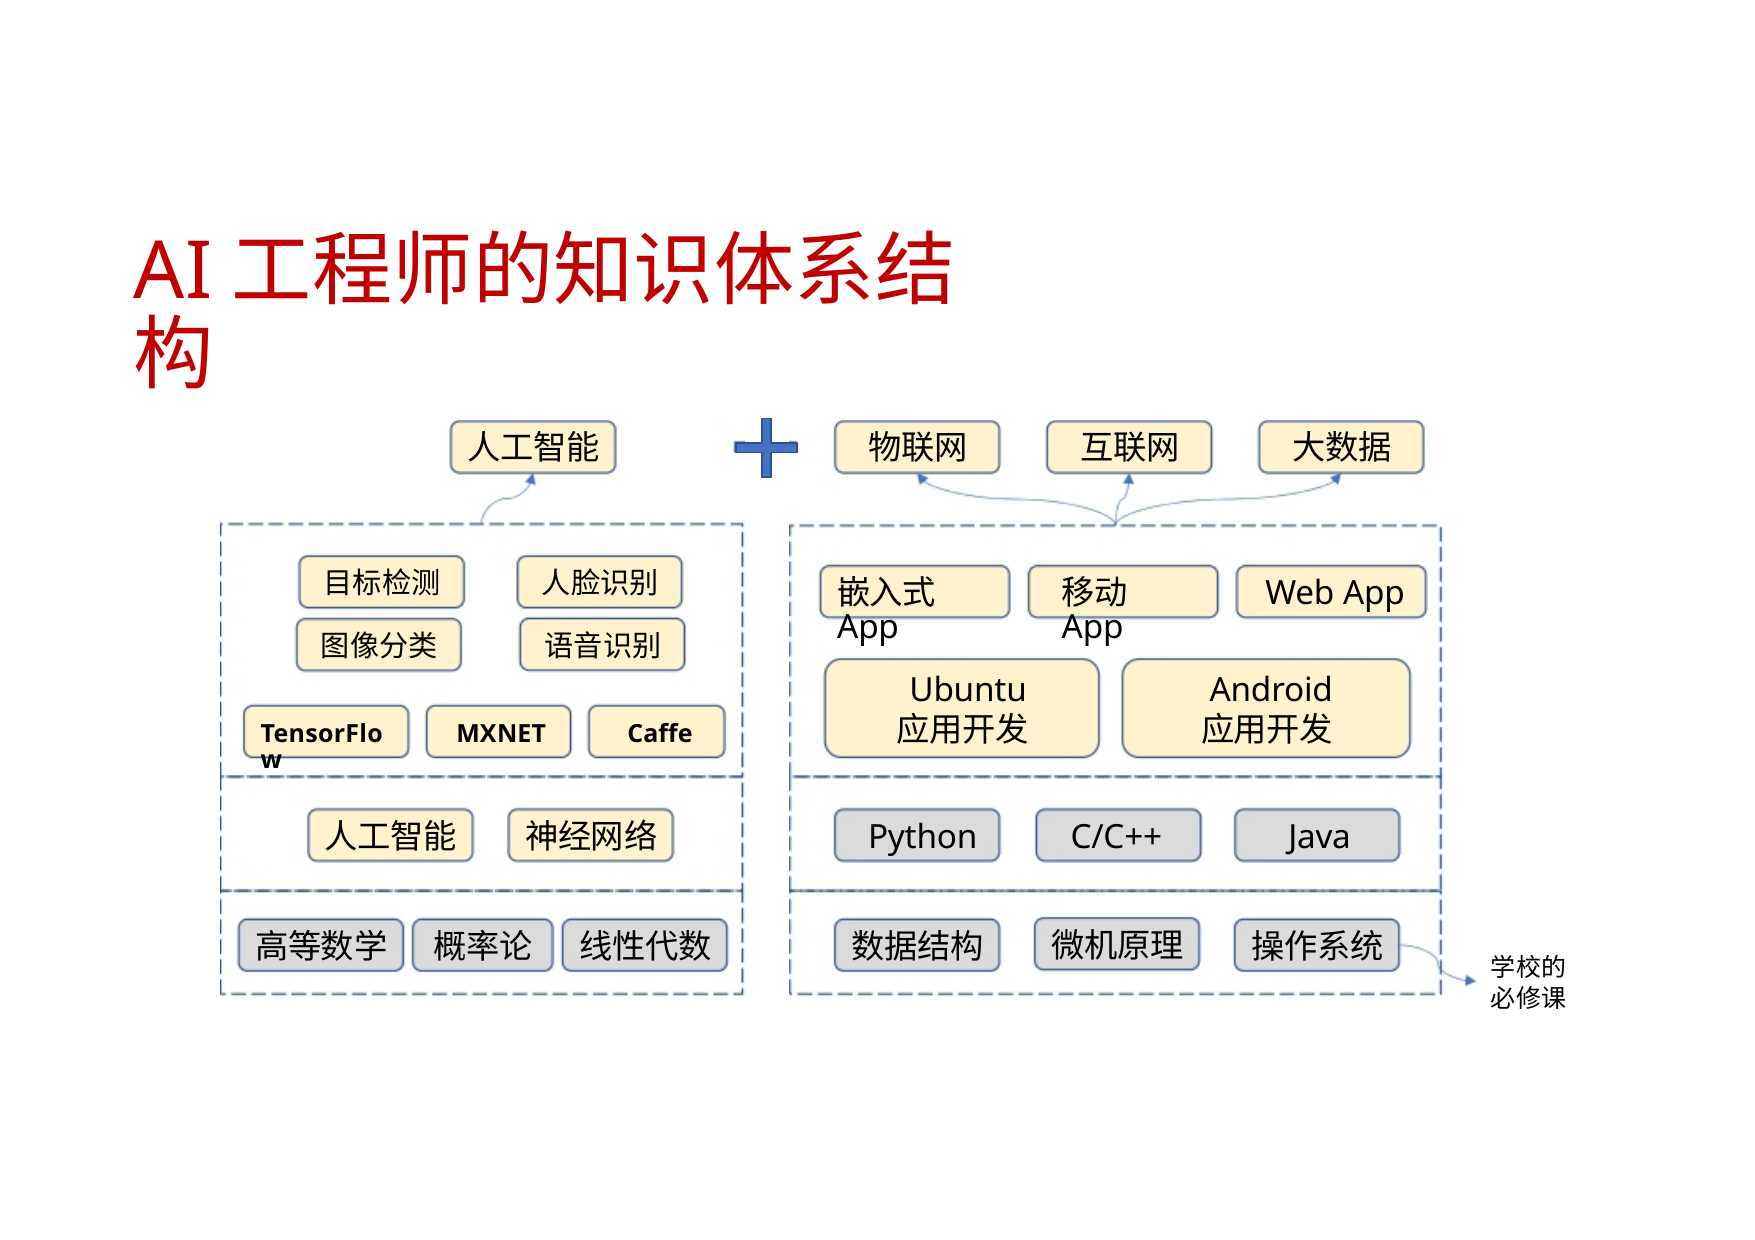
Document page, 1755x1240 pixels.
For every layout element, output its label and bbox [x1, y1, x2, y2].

text_box [734, 416, 799, 480]
picture [0, 126, 1755, 1113]
